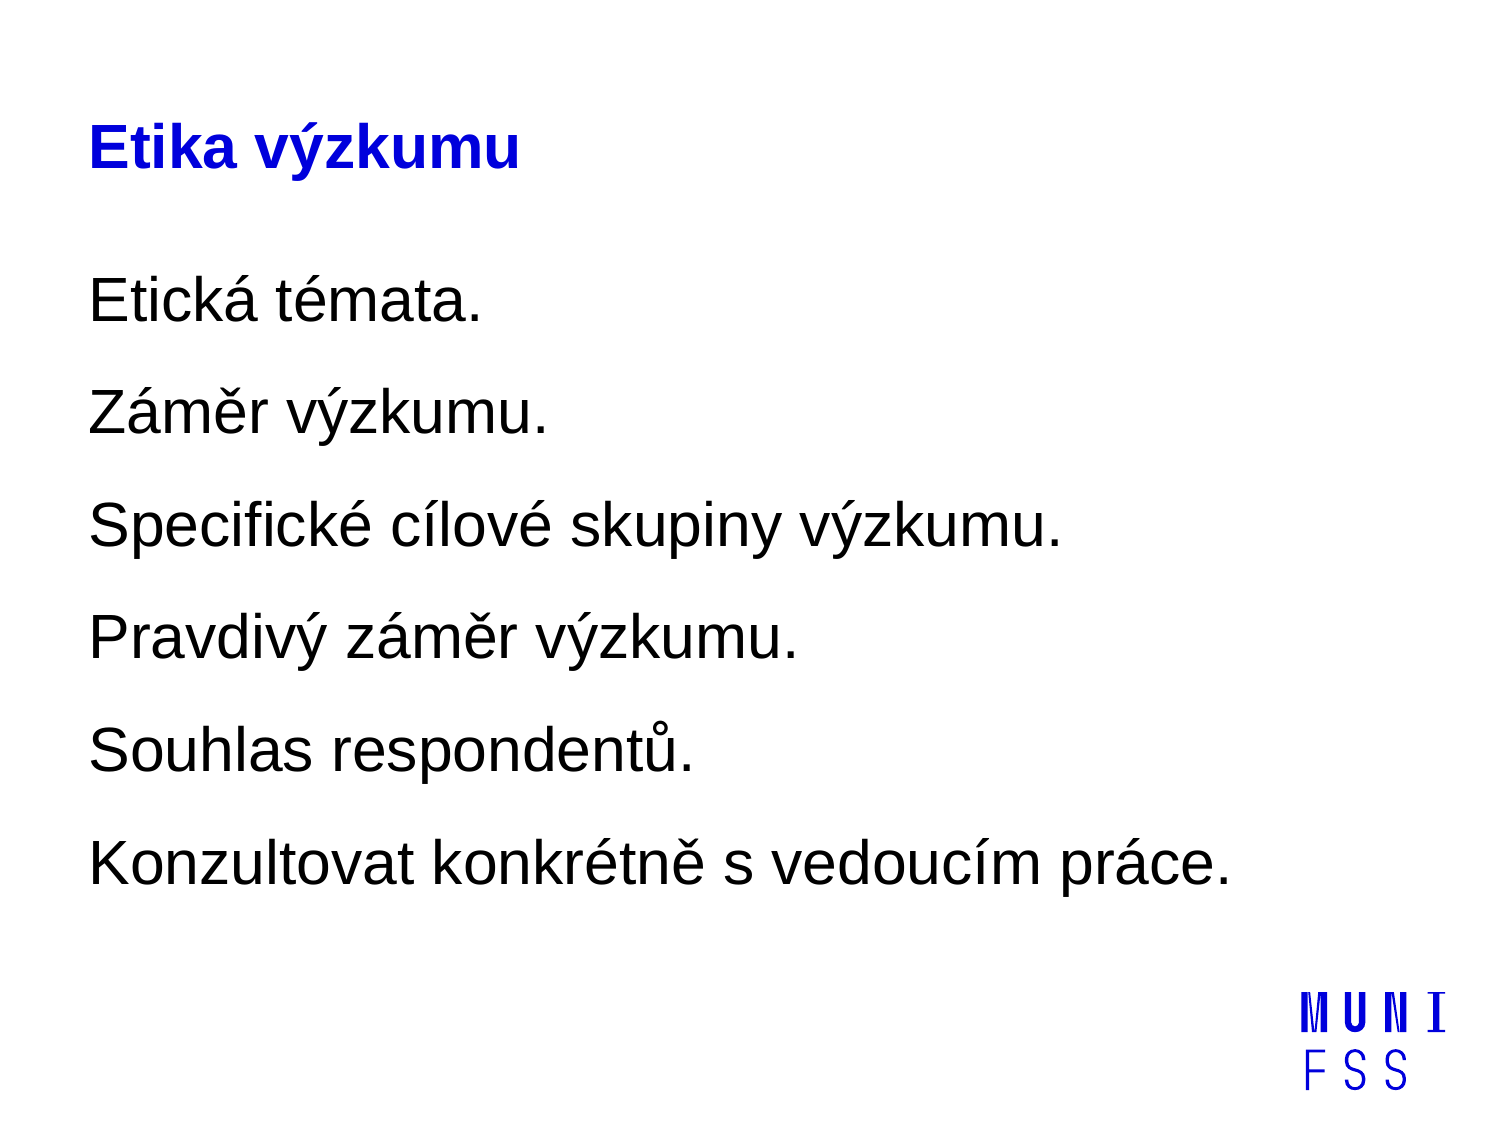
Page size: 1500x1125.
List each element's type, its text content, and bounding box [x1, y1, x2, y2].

title Etika výzkumu [88, 118, 1412, 193]
list Etická témata. Záměr výzkumu. Specifické cílové skupiny výzkumu. Pravdivý záměr výzkumu. Souhlas respondentů. Konzultovat konkrétně s vedoucím práce. [88, 277, 1412, 957]
